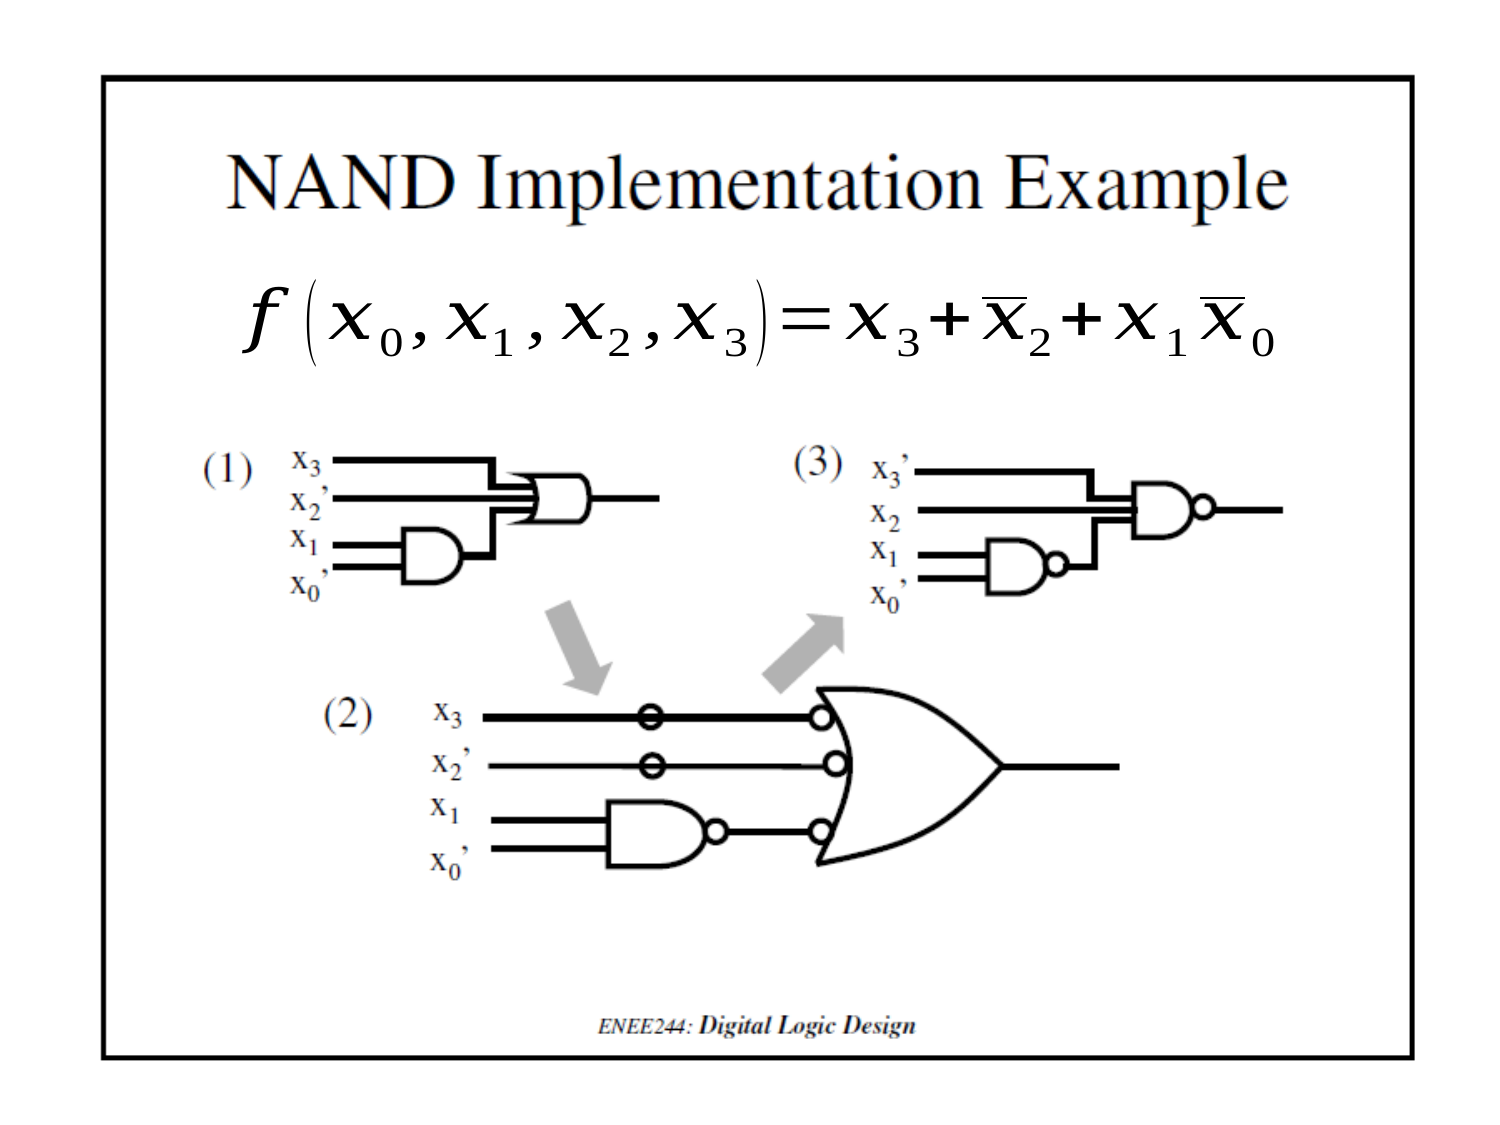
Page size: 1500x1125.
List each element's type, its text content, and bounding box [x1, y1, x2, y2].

picture [83, 62, 1426, 1070]
title NAND-Gate Realizations [75, 45, 1425, 233]
